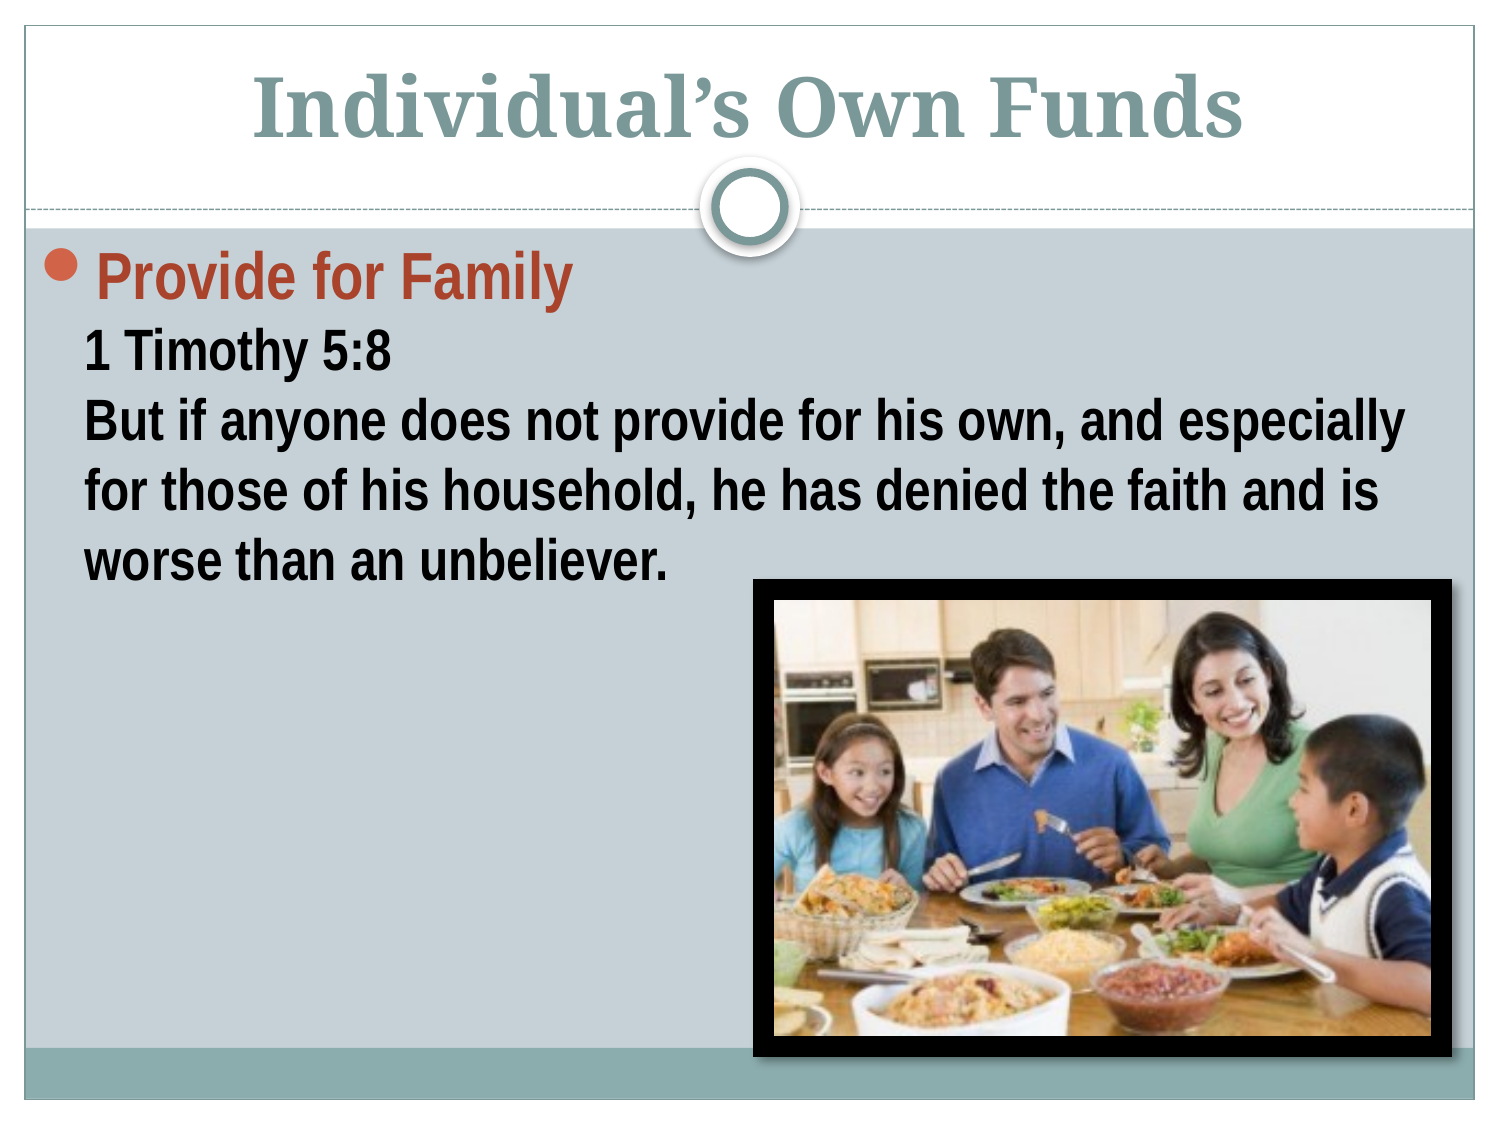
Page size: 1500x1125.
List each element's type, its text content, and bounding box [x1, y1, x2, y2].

title Individual’s Own Funds [49, 37, 1450, 162]
list Provide for Family 1 Timothy 5:8 But if anyone does not provide for his own, and especially for those of his household, he has denied the faith and is worse than an unbeliever. [24, 224, 1445, 1088]
picture [773, 599, 1432, 1037]
